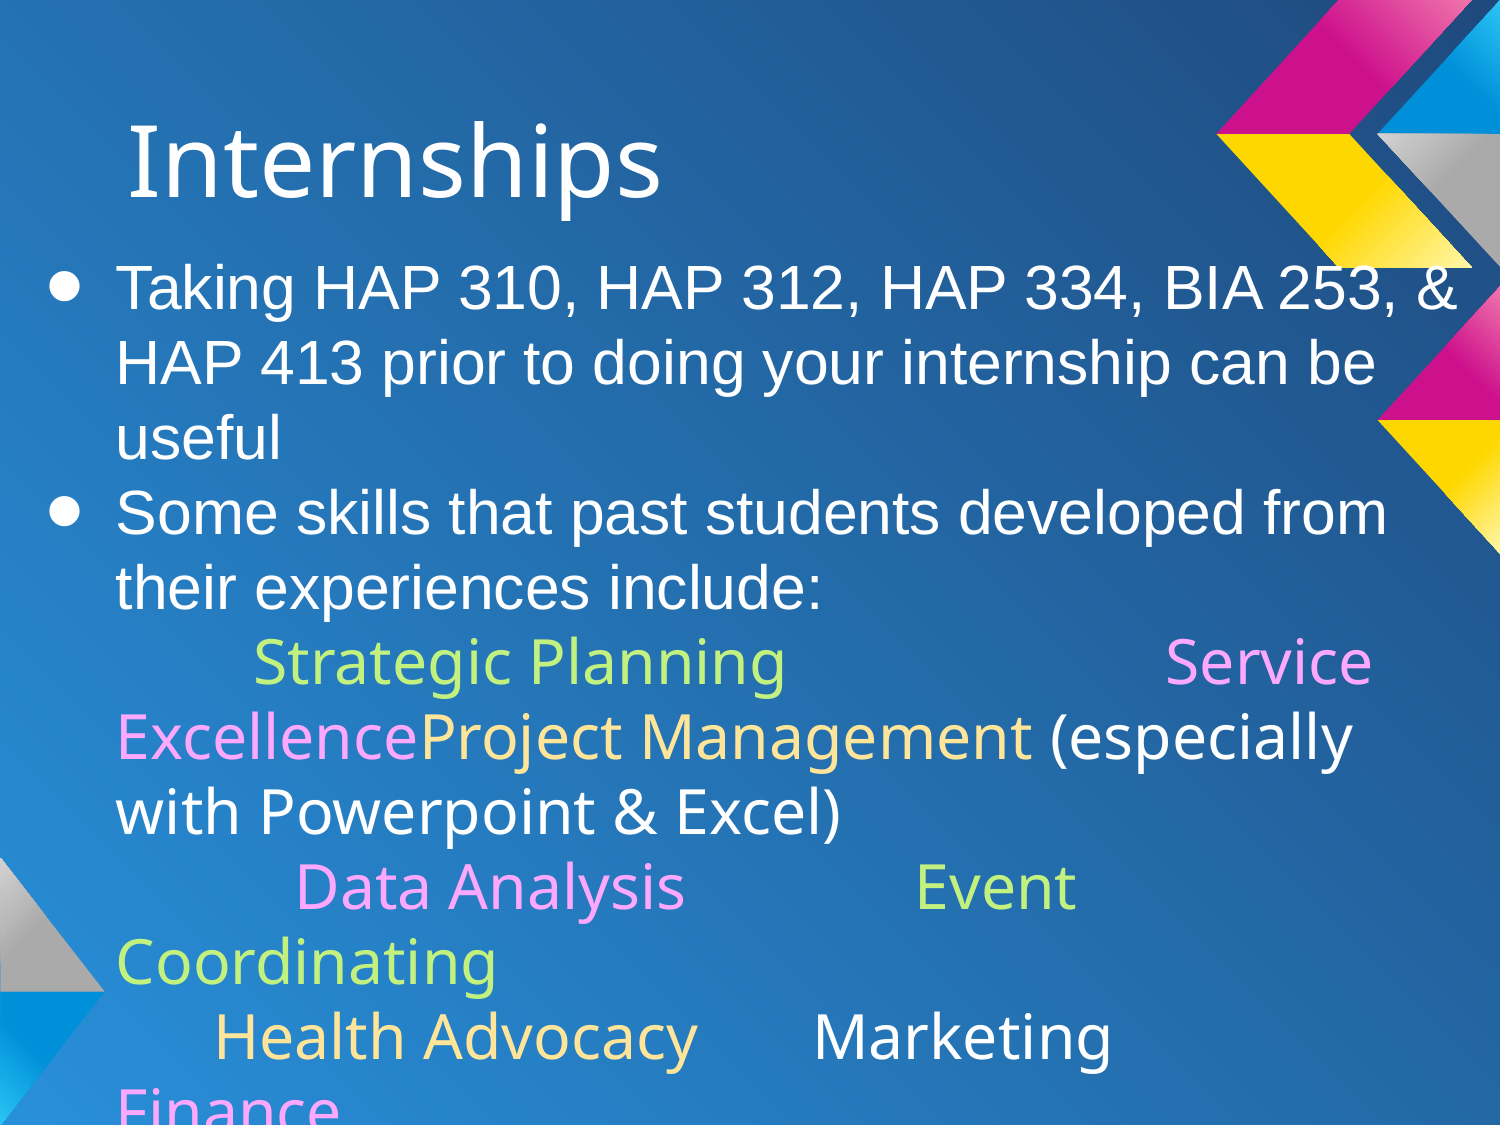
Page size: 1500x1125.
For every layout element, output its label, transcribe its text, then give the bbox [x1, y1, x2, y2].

list Taking HAP 310, HAP 312, HAP 334, BIA 253, & HAP 413 prior to doing your internship can be useful Some skills that past students developed from their experiences include: Strategic Planning Service ExcellenceProject Management (especially with Powerpoint & Excel) Data Analysis Event Coordinating Health Advocacy Marketing Finance [25, 232, 1486, 1027]
title Internships [75, 45, 1204, 232]
